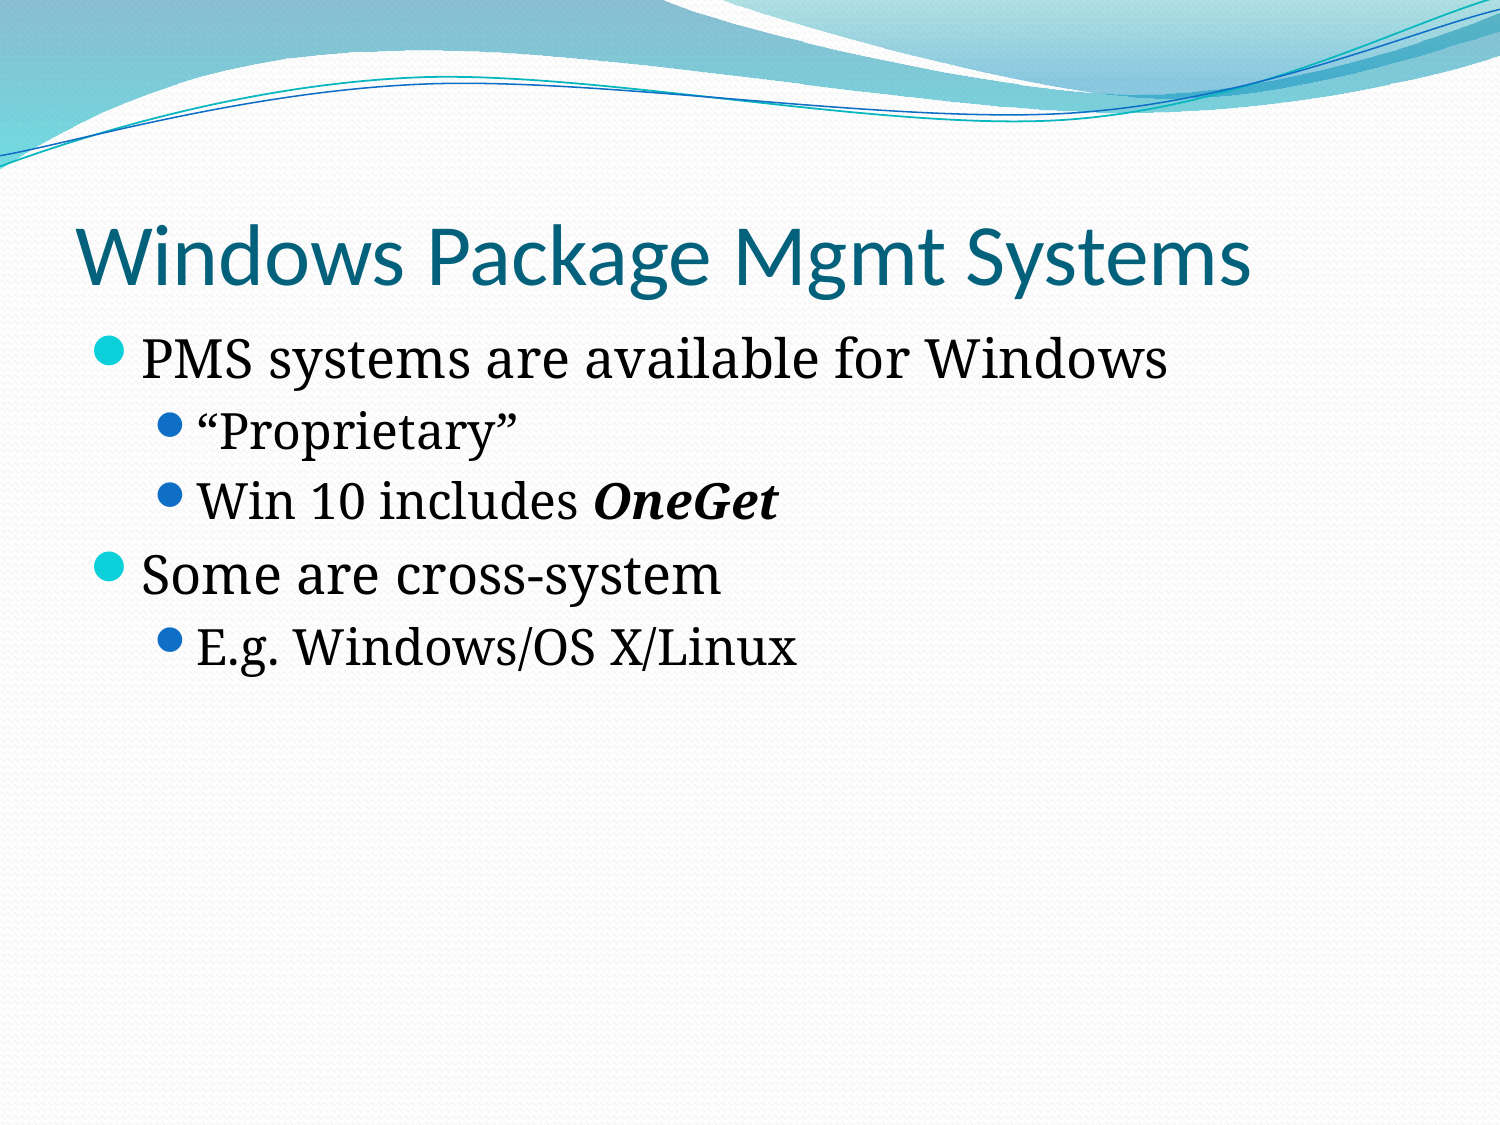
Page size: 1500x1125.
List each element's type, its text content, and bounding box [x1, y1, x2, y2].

list PMS systems are available for Windows “Proprietary” Win 10 includes OneGet Some are cross-system E.g. Windows/OS X/Linux [75, 317, 1425, 1038]
title Windows Package Mgmt Systems [75, 115, 1425, 303]
